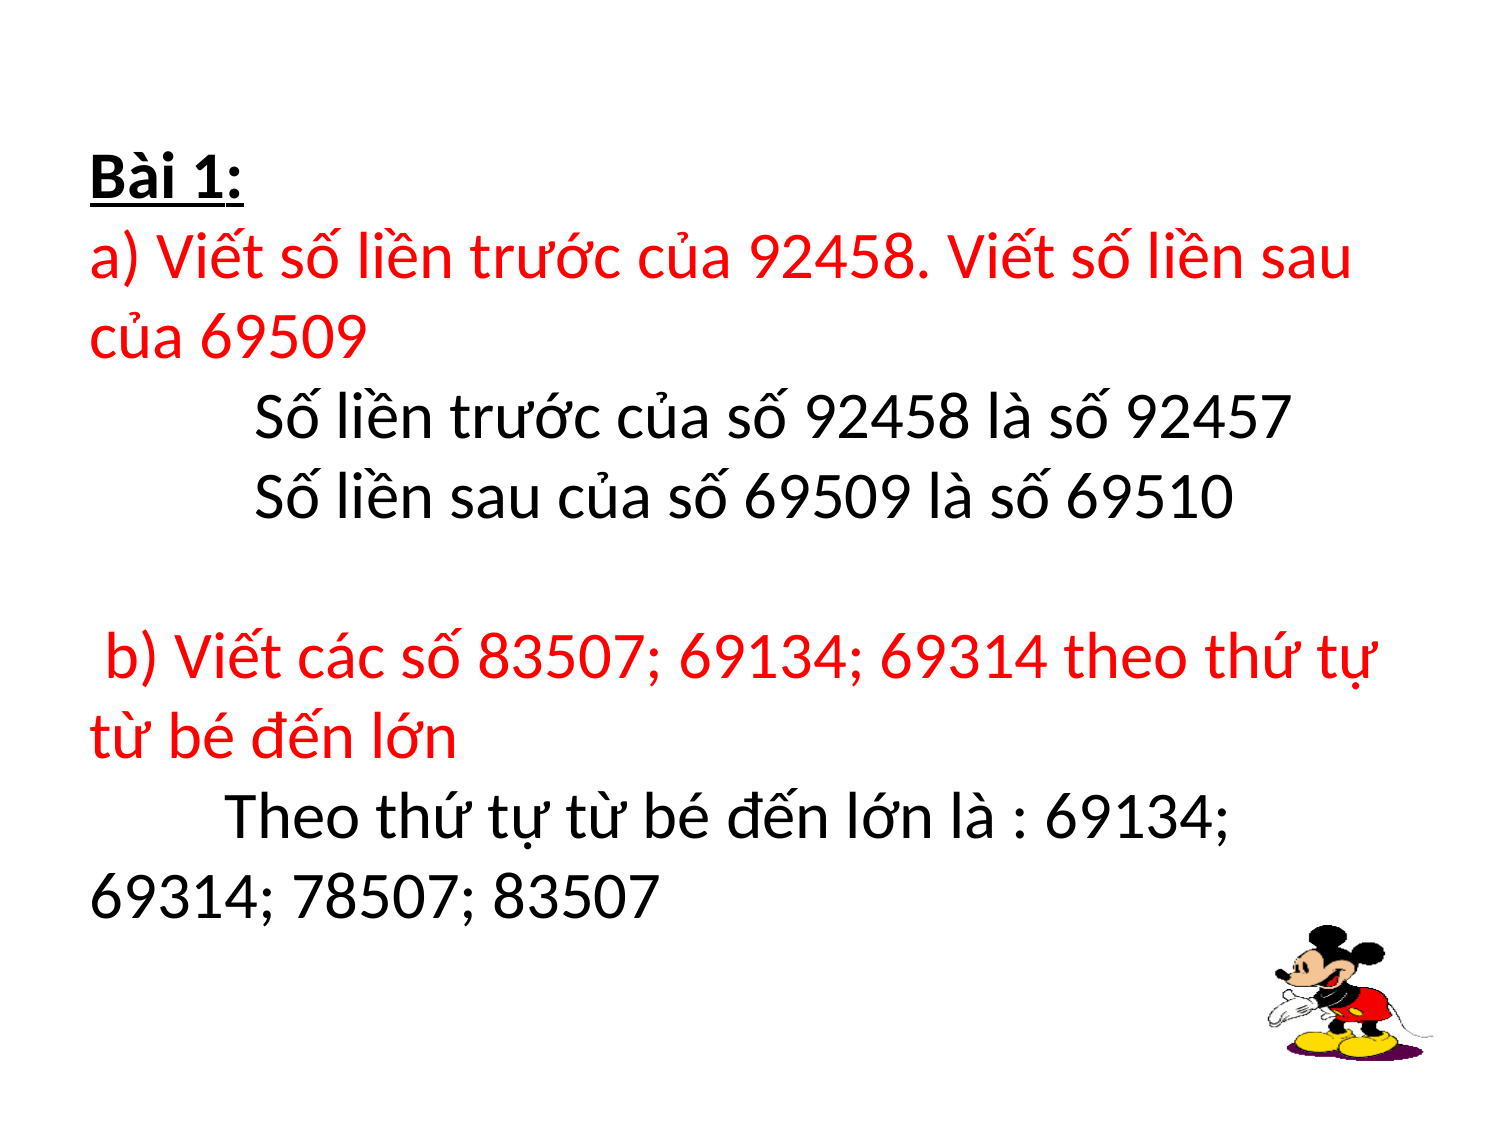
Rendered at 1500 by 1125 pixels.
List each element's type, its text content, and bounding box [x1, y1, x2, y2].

text_box Bài 1: a) Viết số liền trước của 92458. Viết số liền sau của 69509 Số liền trước của số 92458 là số 92457 Số liền sau của số 69509 là số 69510 b) Viết các số 83507; 69134; 69314 theo thứ tự từ bé đến lớn Theo thứ tự từ bé đến lớn là : 69134; 69314; 78507; 83507 [75, 124, 1424, 1020]
picture [1262, 924, 1437, 1062]
